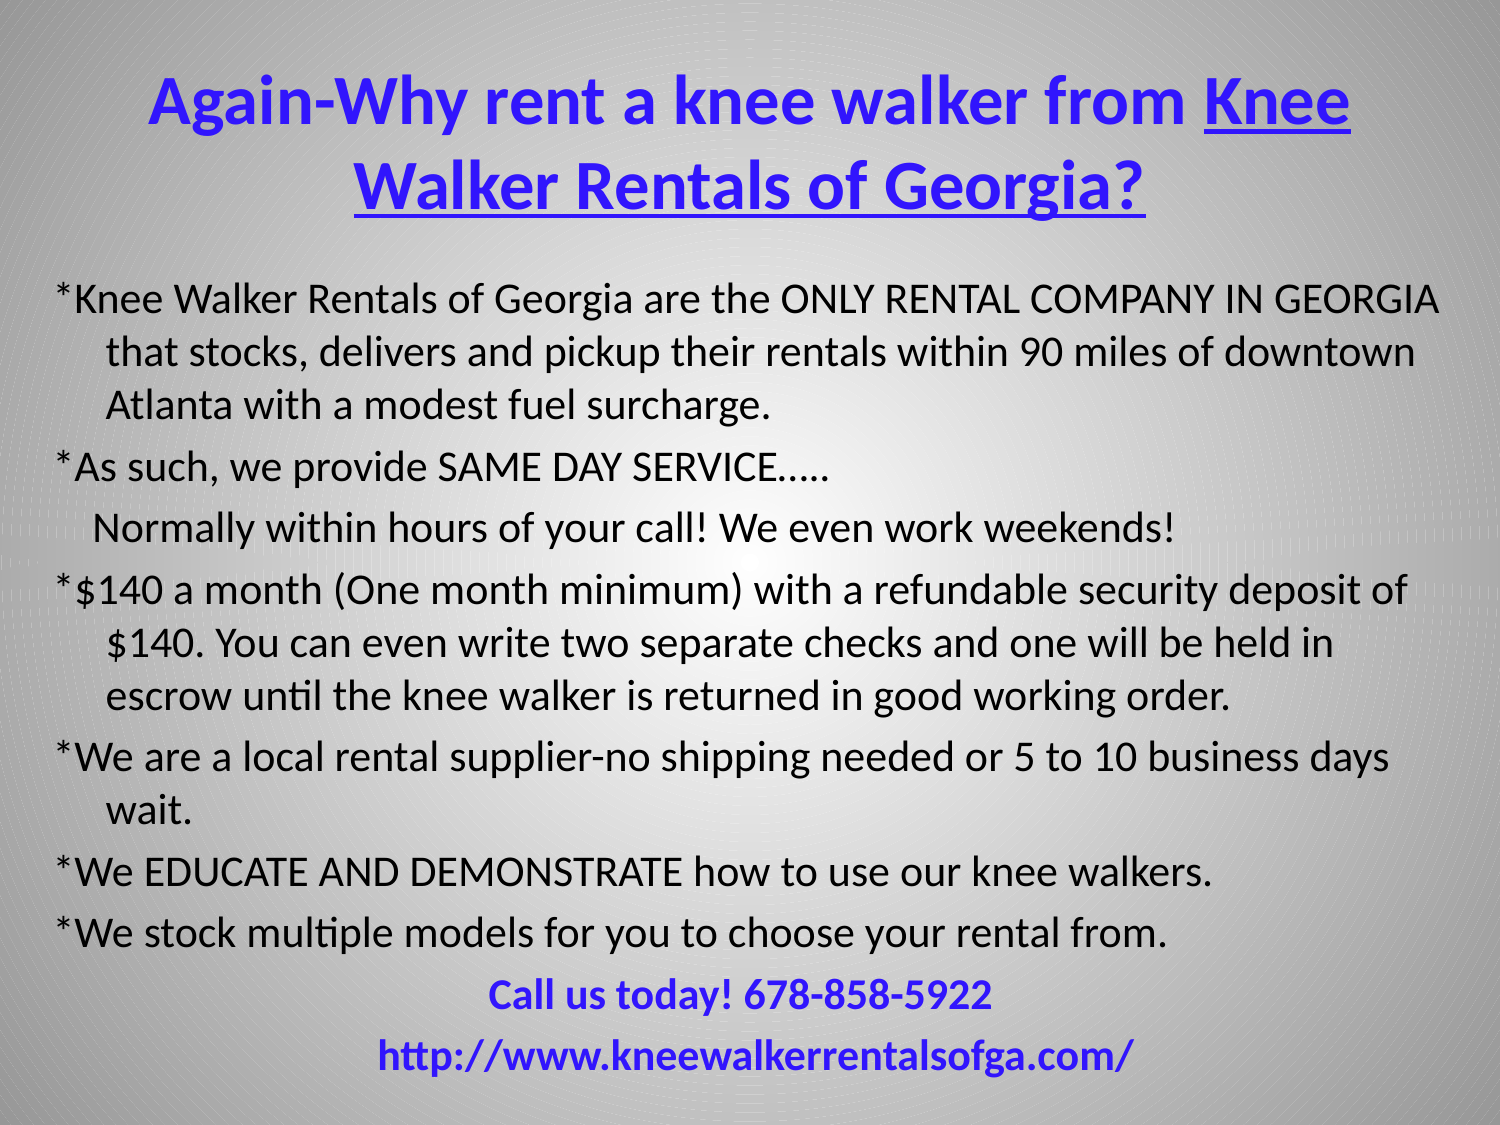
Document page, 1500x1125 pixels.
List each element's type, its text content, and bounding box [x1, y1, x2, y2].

list *Knee Walker Rentals of Georgia are the ONLY RENTAL COMPANY IN GEORGIA that stocks, delivers and pickup their rentals within 90 miles of downtown Atlanta with a modest fuel surcharge. *As such, we provide SAME DAY SERVICE….. Normally within hours of your call! We even work weekends! *$140 a month (One month minimum) with a refundable security deposit of $140. You can even write two separate checks and one will be held in escrow until the knee walker is returned in good working order. *We are a local rental supplier-no shipping needed or 5 to 10 business days wait. *We EDUCATE AND DEMONSTRATE how to use our knee walkers. *We stock multiple models for you to choose your rental from. Call us today! 678-858-5922 http://www.kneewalkerrentalsofga.com/ [37, 262, 1475, 1088]
title Again-Why rent a knee walker from Knee Walker Rentals of Georgia? [75, 45, 1425, 233]
